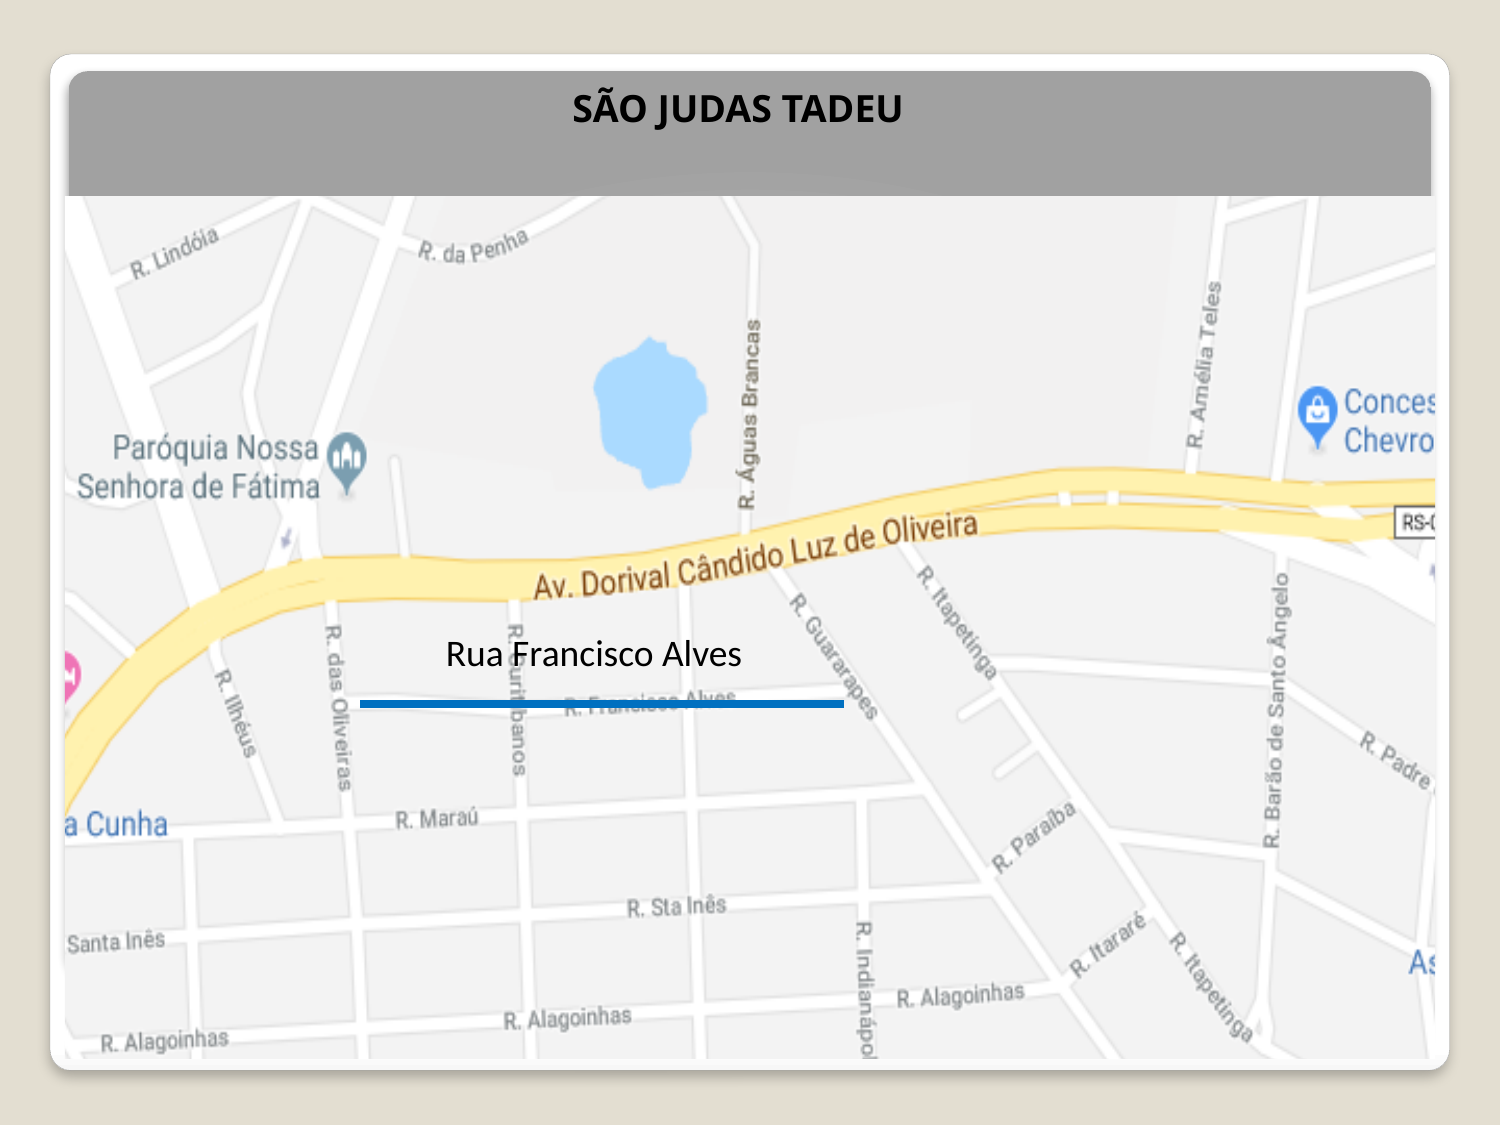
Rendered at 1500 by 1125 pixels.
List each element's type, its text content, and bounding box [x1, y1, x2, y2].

text_box São judas tadeu [194, 78, 1282, 183]
picture [64, 195, 1436, 1059]
